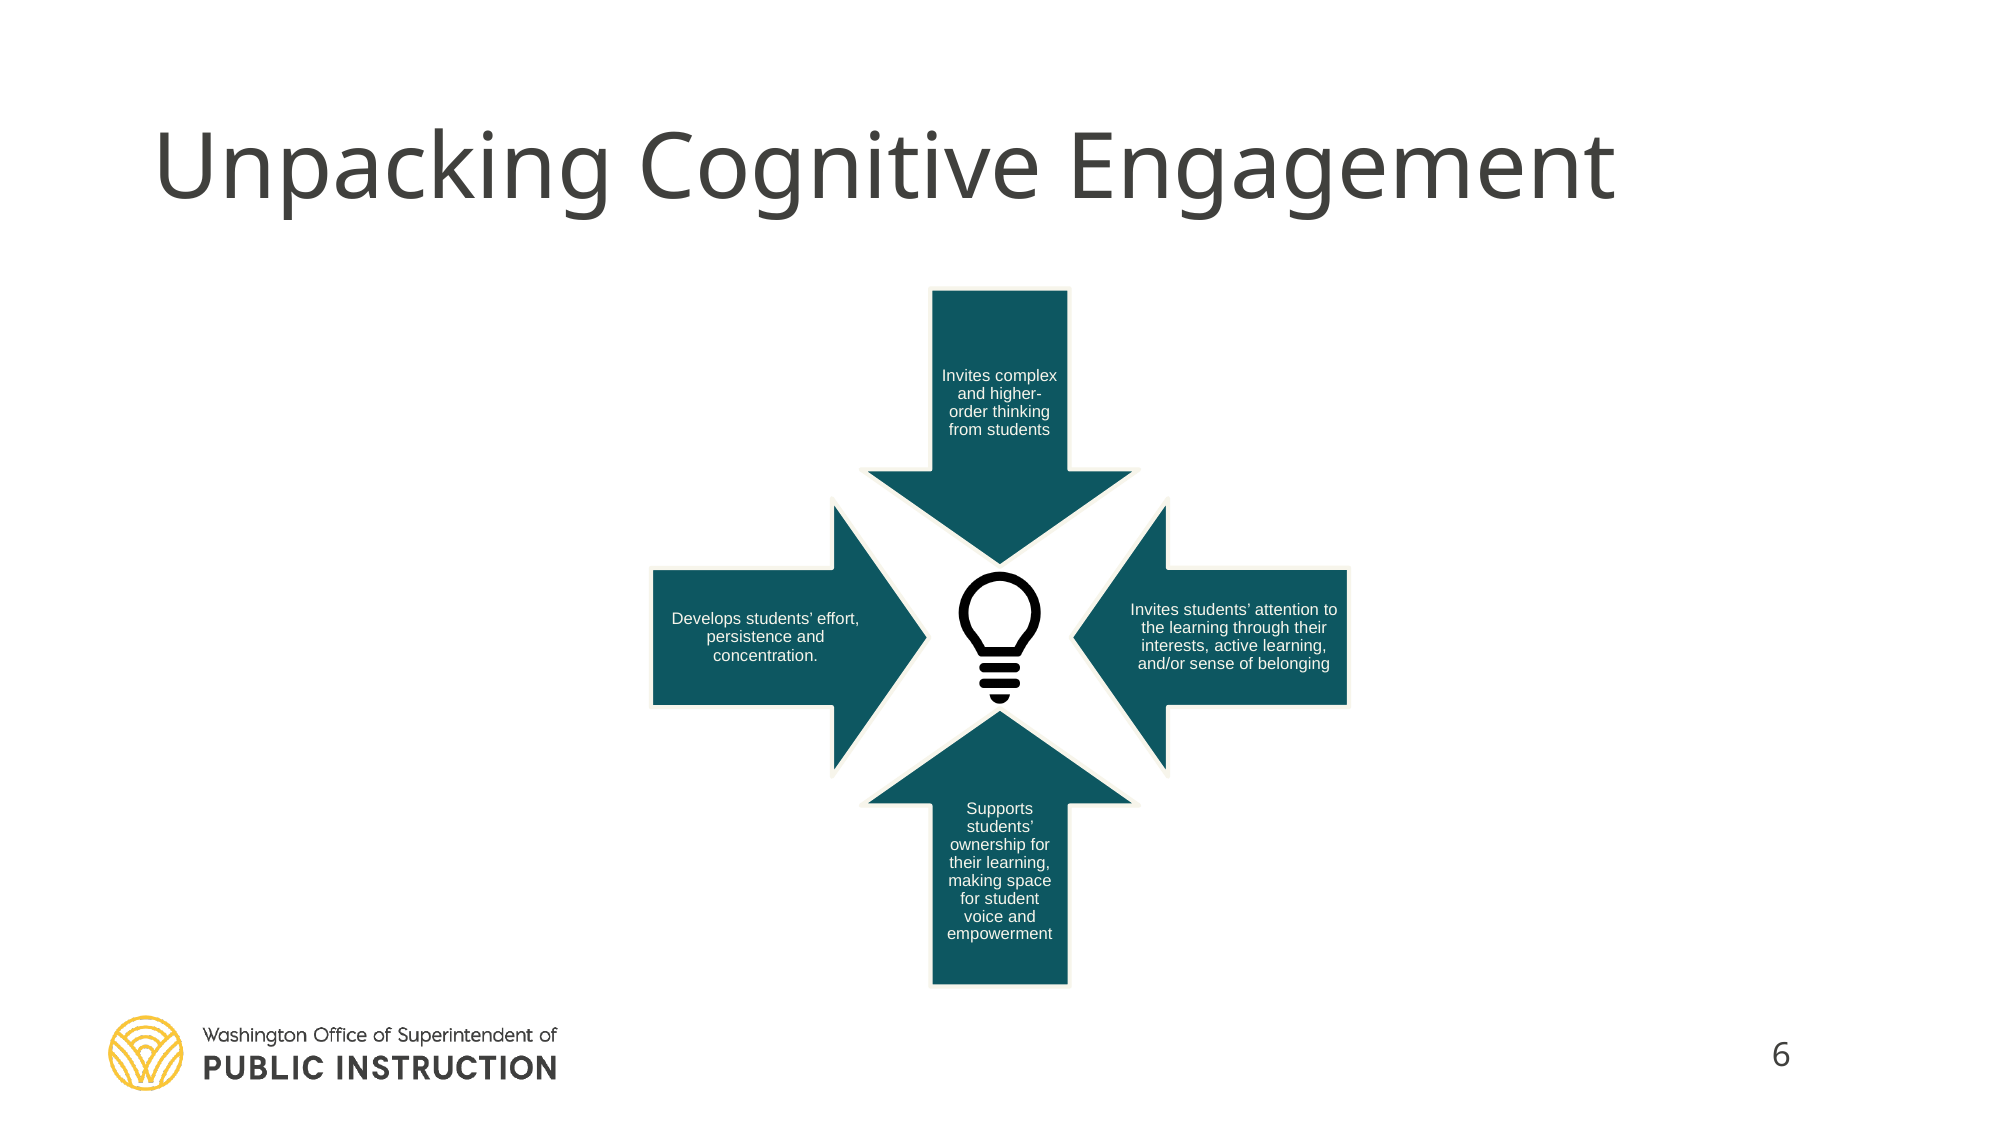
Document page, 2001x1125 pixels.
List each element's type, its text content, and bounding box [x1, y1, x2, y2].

picture [924, 562, 1076, 713]
title Unpacking Cognitive Engagement [137, 59, 1863, 278]
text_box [137, 288, 1863, 987]
picture [108, 1015, 558, 1091]
slide_number 6 [1756, 1025, 1863, 1086]
